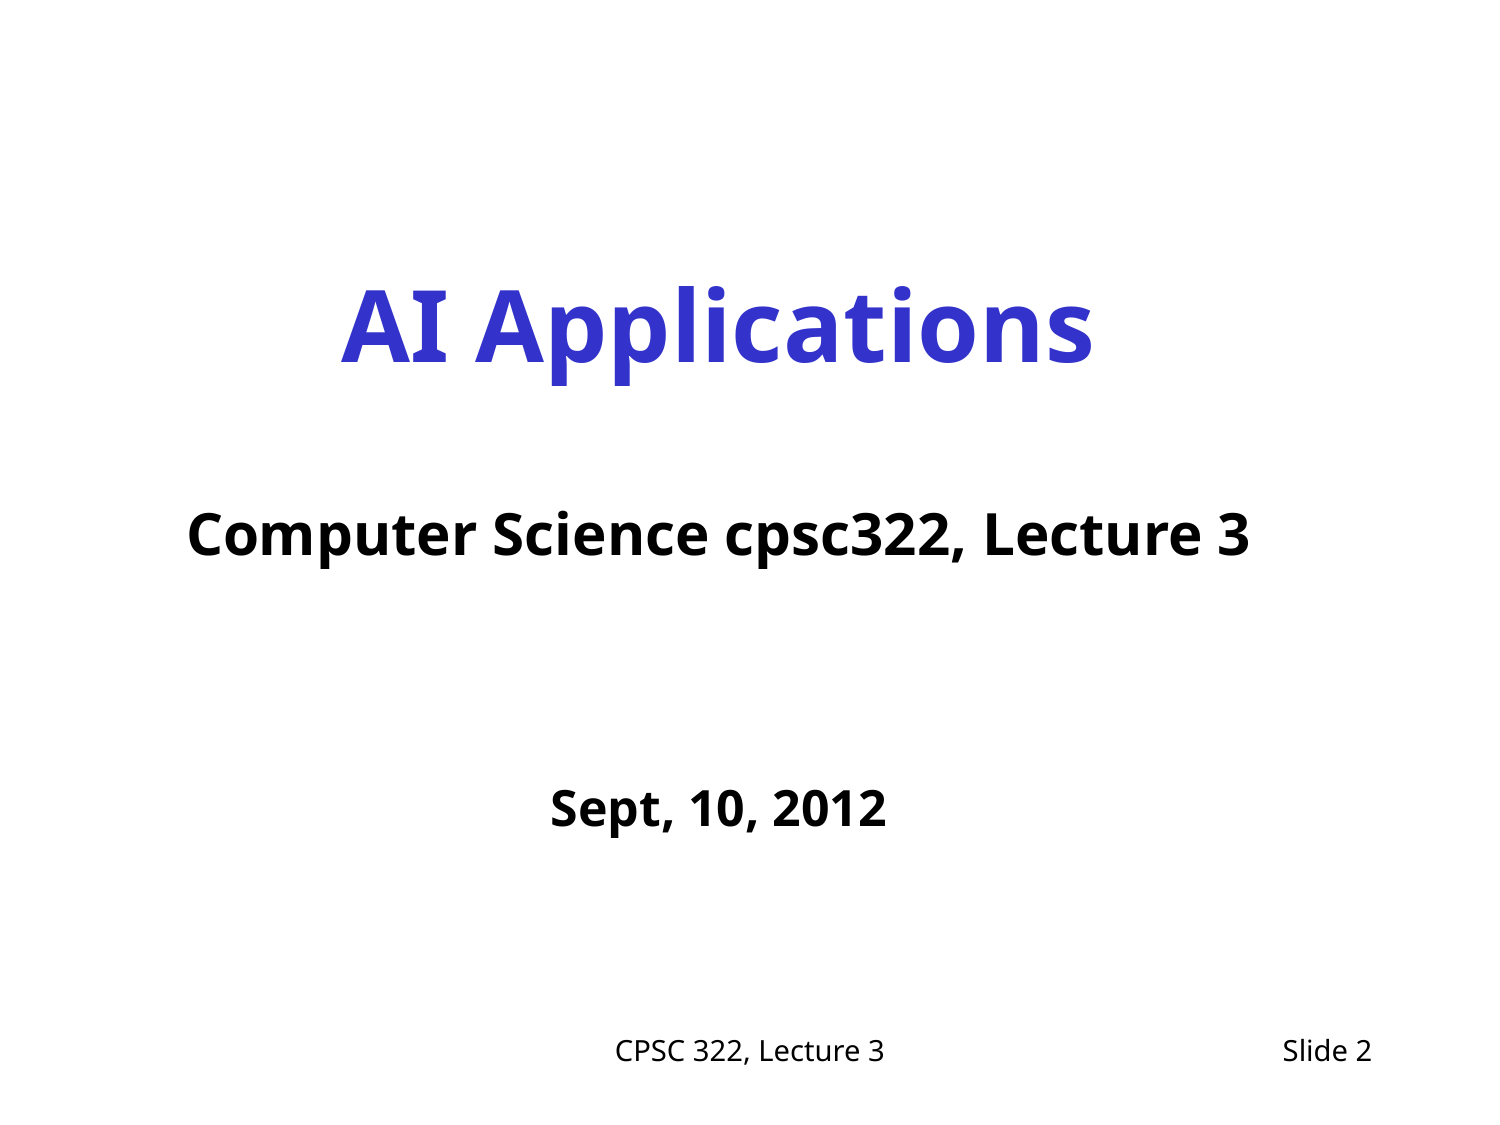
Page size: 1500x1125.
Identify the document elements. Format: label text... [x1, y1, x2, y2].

footer CPSC 322, Lecture 3 [512, 1024, 988, 1101]
slide_number Slide 2 [1074, 1024, 1388, 1101]
text_box AI Applications Computer Science cpsc322, Lecture 3 Sept, 10, 2012 [0, 255, 1438, 844]
